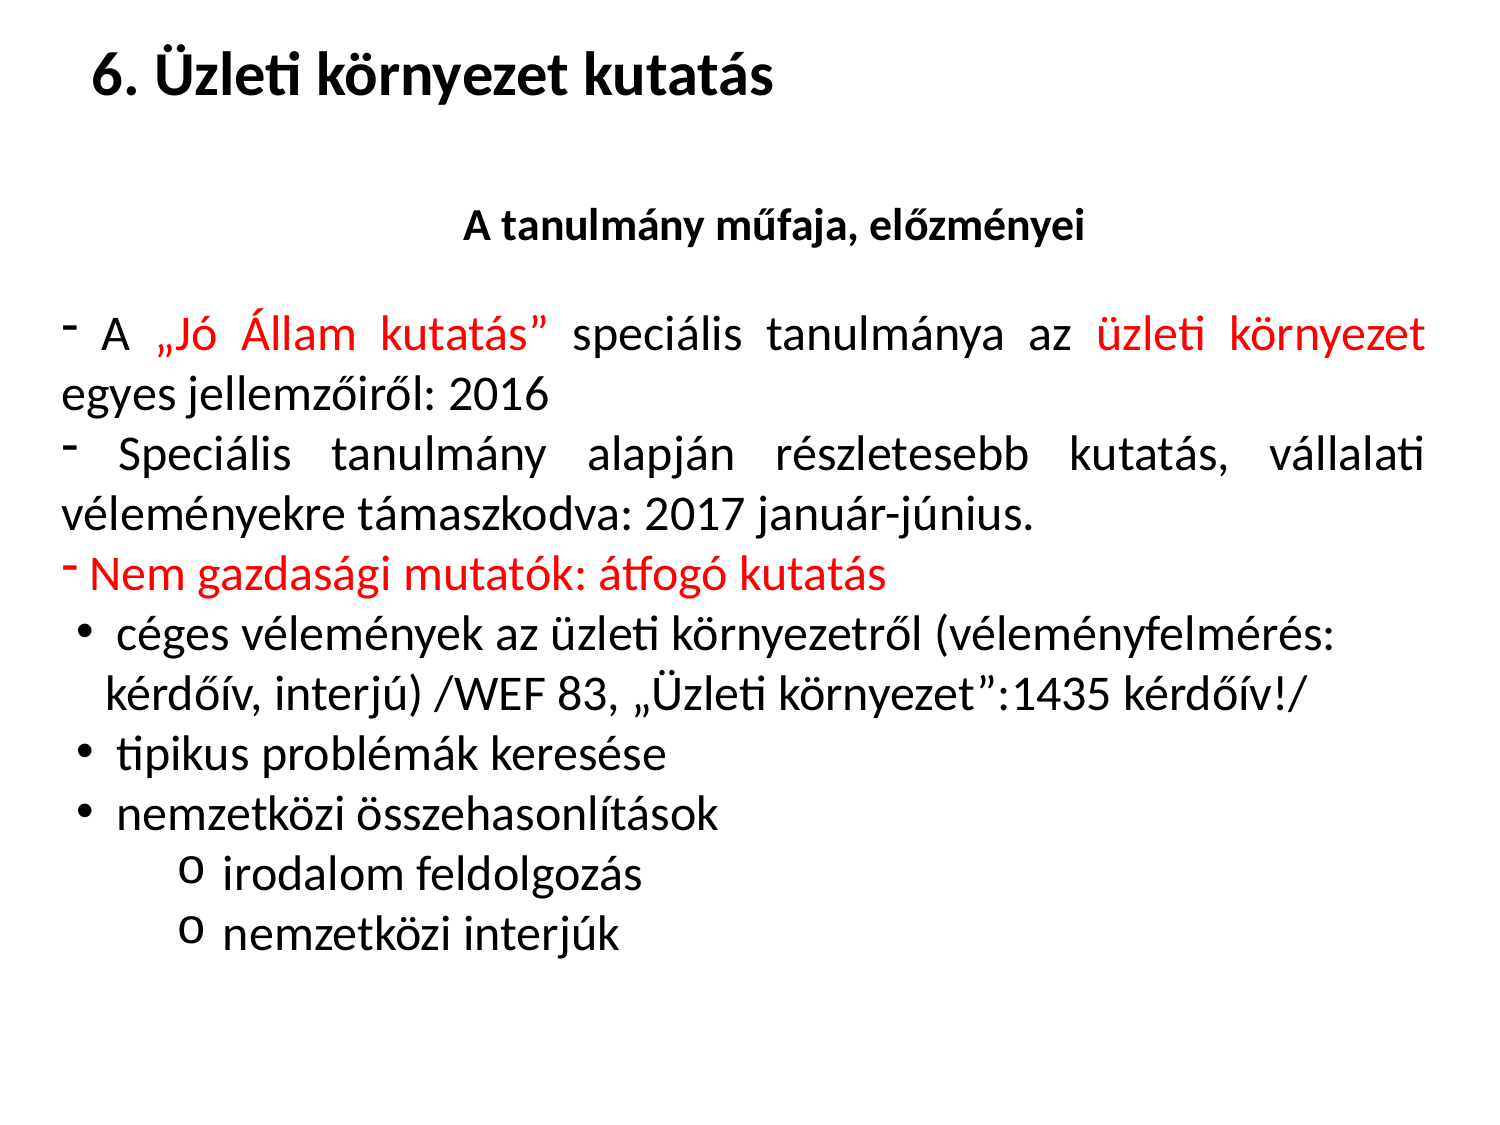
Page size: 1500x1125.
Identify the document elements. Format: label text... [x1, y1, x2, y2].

title 6. Üzleti környezet kutatás [76, 25, 1436, 129]
text_box A „Jó Állam kutatás” speciális tanulmánya az üzleti környezet egyes jellemzőiről: 2016 Speciális tanulmány alapján részletesebb kutatás, vállalati véleményekre támaszkodva: 2017 január-június. Nem gazdasági mutatók: átfogó kutatás céges vélemények az üzleti környezetről (véleményfelmérés: kérdőív, interjú) /WEF 83, „Üzleti környezet”:1435 kérdőív!/ tipikus problémák keresése nemzetközi összehasonlítások irodalom feldolgozás nemzetközi interjúk [46, 292, 1441, 968]
text_box A tanulmány műfaja, előzményei [449, 187, 1102, 258]
